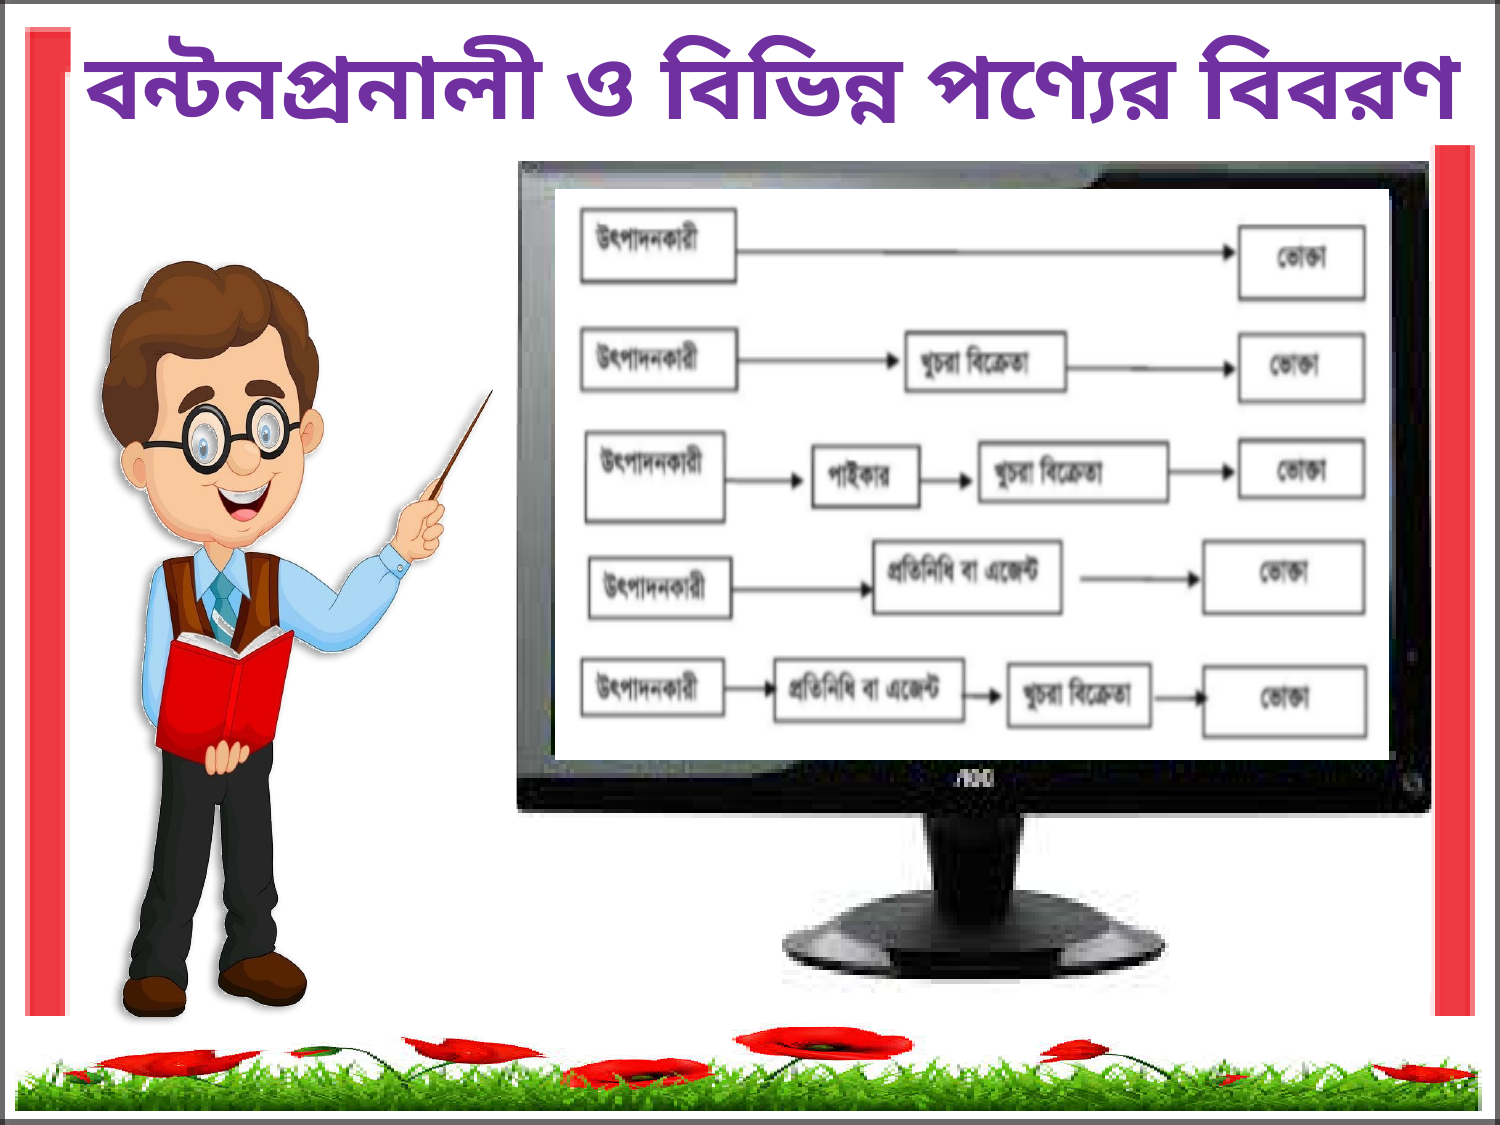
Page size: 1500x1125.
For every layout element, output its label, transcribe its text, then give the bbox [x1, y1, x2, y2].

picture [0, 0, 1500, 1125]
text_box বন্টনপ্রনালী ও বিভিন্ন পণ্যের বিবরণ [69, 19, 1477, 146]
